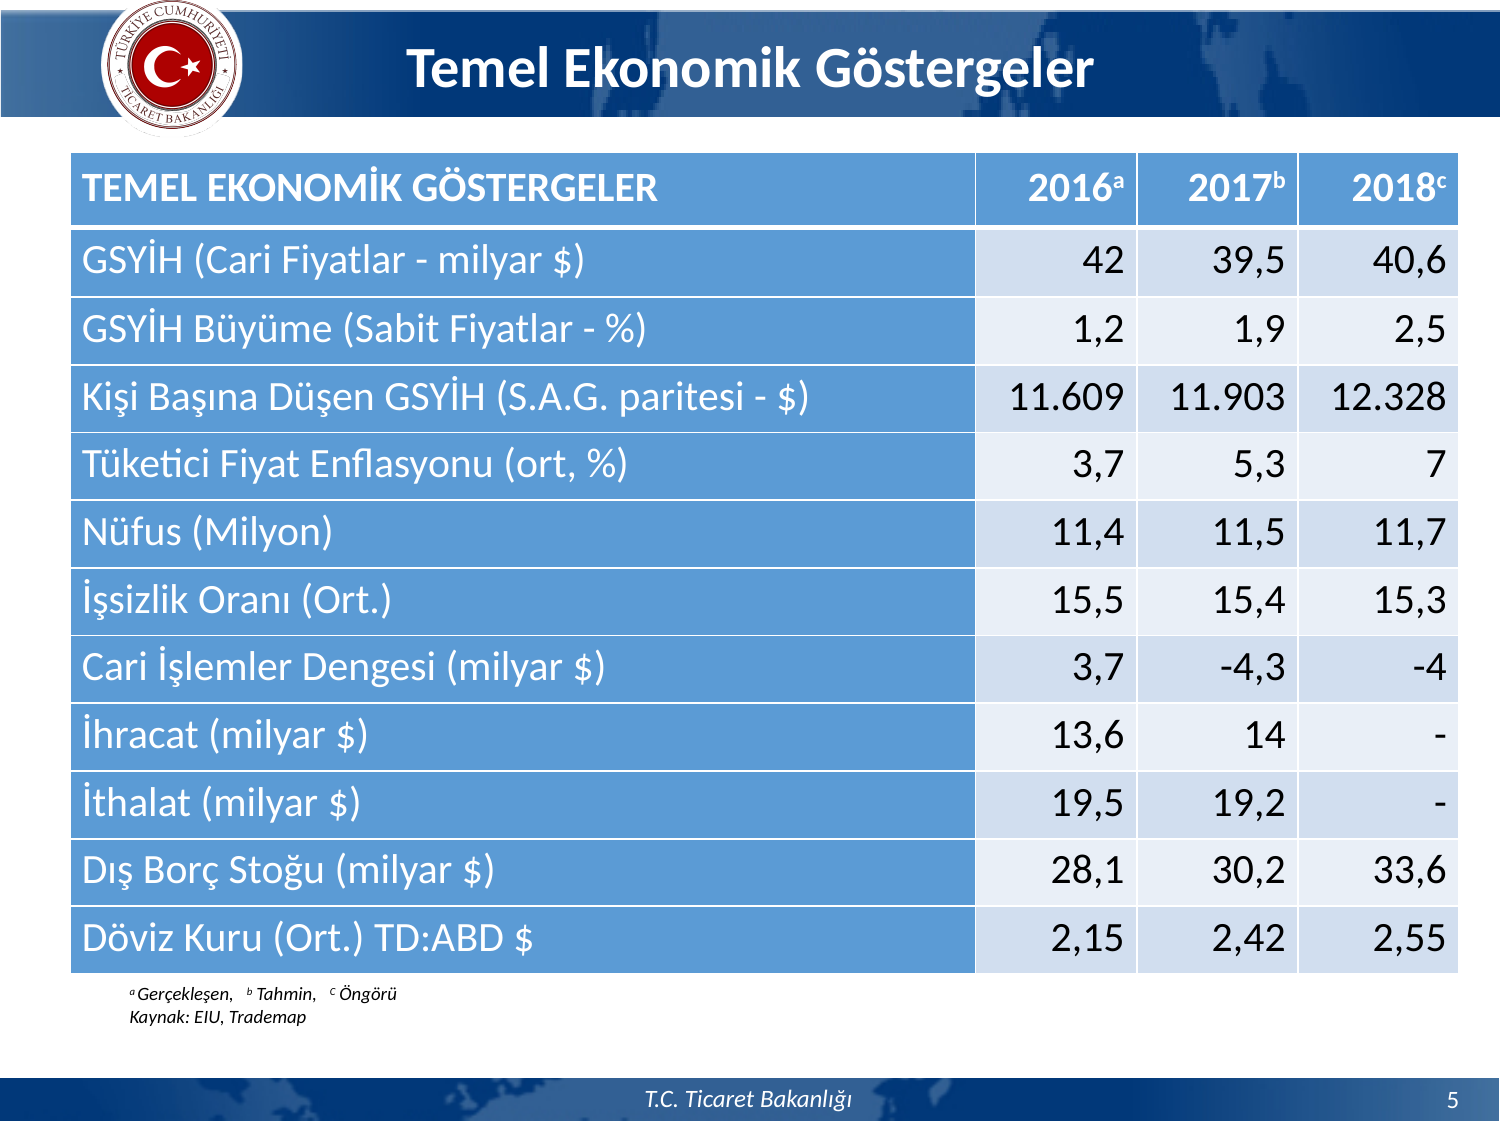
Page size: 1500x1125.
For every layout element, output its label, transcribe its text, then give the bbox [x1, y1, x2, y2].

picture [0, 1078, 1136, 1121]
table_cell 11.903 [1138, 366, 1297, 432]
table_cell 12.328 [1299, 366, 1458, 432]
picture [1475, 1078, 1499, 1121]
table_cell 30,2 [1138, 840, 1297, 905]
text_box a Gerçekleşen, b Tahmin, C Öngörü Kaynak: EIU, Trademap [114, 975, 865, 1035]
table_cell 2,15 [976, 907, 1136, 973]
table_cell 11,5 [1138, 501, 1297, 567]
table_cell Cari İşlemler Dengesi (milyar $) [71, 636, 975, 702]
table_cell 11.609 [976, 366, 1136, 432]
table_header 2017b [1138, 153, 1297, 225]
table_cell 33,6 [1299, 840, 1458, 905]
table_cell 19,5 [976, 772, 1136, 838]
table_cell 1,2 [976, 298, 1136, 364]
table_cell 2,55 [1299, 907, 1458, 973]
table_cell -4 [1299, 636, 1458, 702]
text_box Temel Ekonomik Göstergeler [2, 21, 1500, 107]
table_cell 2,42 [1138, 907, 1297, 973]
table_cell -4,3 [1138, 636, 1297, 702]
table_cell 15,4 [1138, 569, 1297, 635]
table_cell İhracat (milyar $) [71, 704, 975, 770]
table_cell 39,5 [1138, 230, 1297, 296]
table_cell 13,6 [976, 704, 1136, 770]
table_cell 1,9 [1138, 298, 1297, 364]
table_header TEMEL EKONOMİK GÖSTERGELER [71, 153, 975, 225]
table_header 2016a [976, 153, 1136, 225]
table_cell 40,6 [1299, 230, 1458, 296]
table_cell 15,3 [1299, 569, 1458, 635]
table_cell 19,2 [1138, 772, 1297, 838]
slide_number 5 [1136, 1068, 1475, 1125]
table_cell Nüfus (Milyon) [71, 501, 975, 567]
table_cell Dış Borç Stoğu (milyar $) [71, 840, 975, 905]
table_cell 28,1 [976, 840, 1136, 905]
table_cell 3,7 [976, 636, 1136, 702]
table_cell GSYİH (Cari Fiyatlar - milyar $) [71, 230, 975, 296]
table_cell GSYİH Büyüme (Sabit Fiyatlar - %) [71, 298, 975, 364]
table_header 2018c [1299, 153, 1458, 225]
table_cell İşsizlik Oranı (Ort.) [71, 569, 975, 635]
picture [0, 0, 1500, 138]
table_cell 42 [976, 230, 1136, 296]
table_cell 15,5 [976, 569, 1136, 635]
table_cell Tüketici Fiyat Enflasyonu (ort, %) [71, 433, 975, 499]
table_cell 5,3 [1138, 433, 1297, 499]
table_cell İthalat (milyar $) [71, 772, 975, 838]
table_cell 2,5 [1299, 298, 1458, 364]
table_cell 11,4 [976, 501, 1136, 567]
table_cell Kişi Başına Düşen GSYİH (S.A.G. paritesi - $) [71, 366, 975, 432]
table_cell 14 [1138, 704, 1297, 770]
table_cell 11,7 [1299, 501, 1458, 567]
table_cell - [1299, 704, 1458, 770]
table_cell 3,7 [976, 433, 1136, 499]
table_cell Döviz Kuru (Ort.) TD:ABD $ [71, 907, 975, 973]
table_cell 7 [1299, 433, 1458, 499]
table_cell - [1299, 772, 1458, 838]
